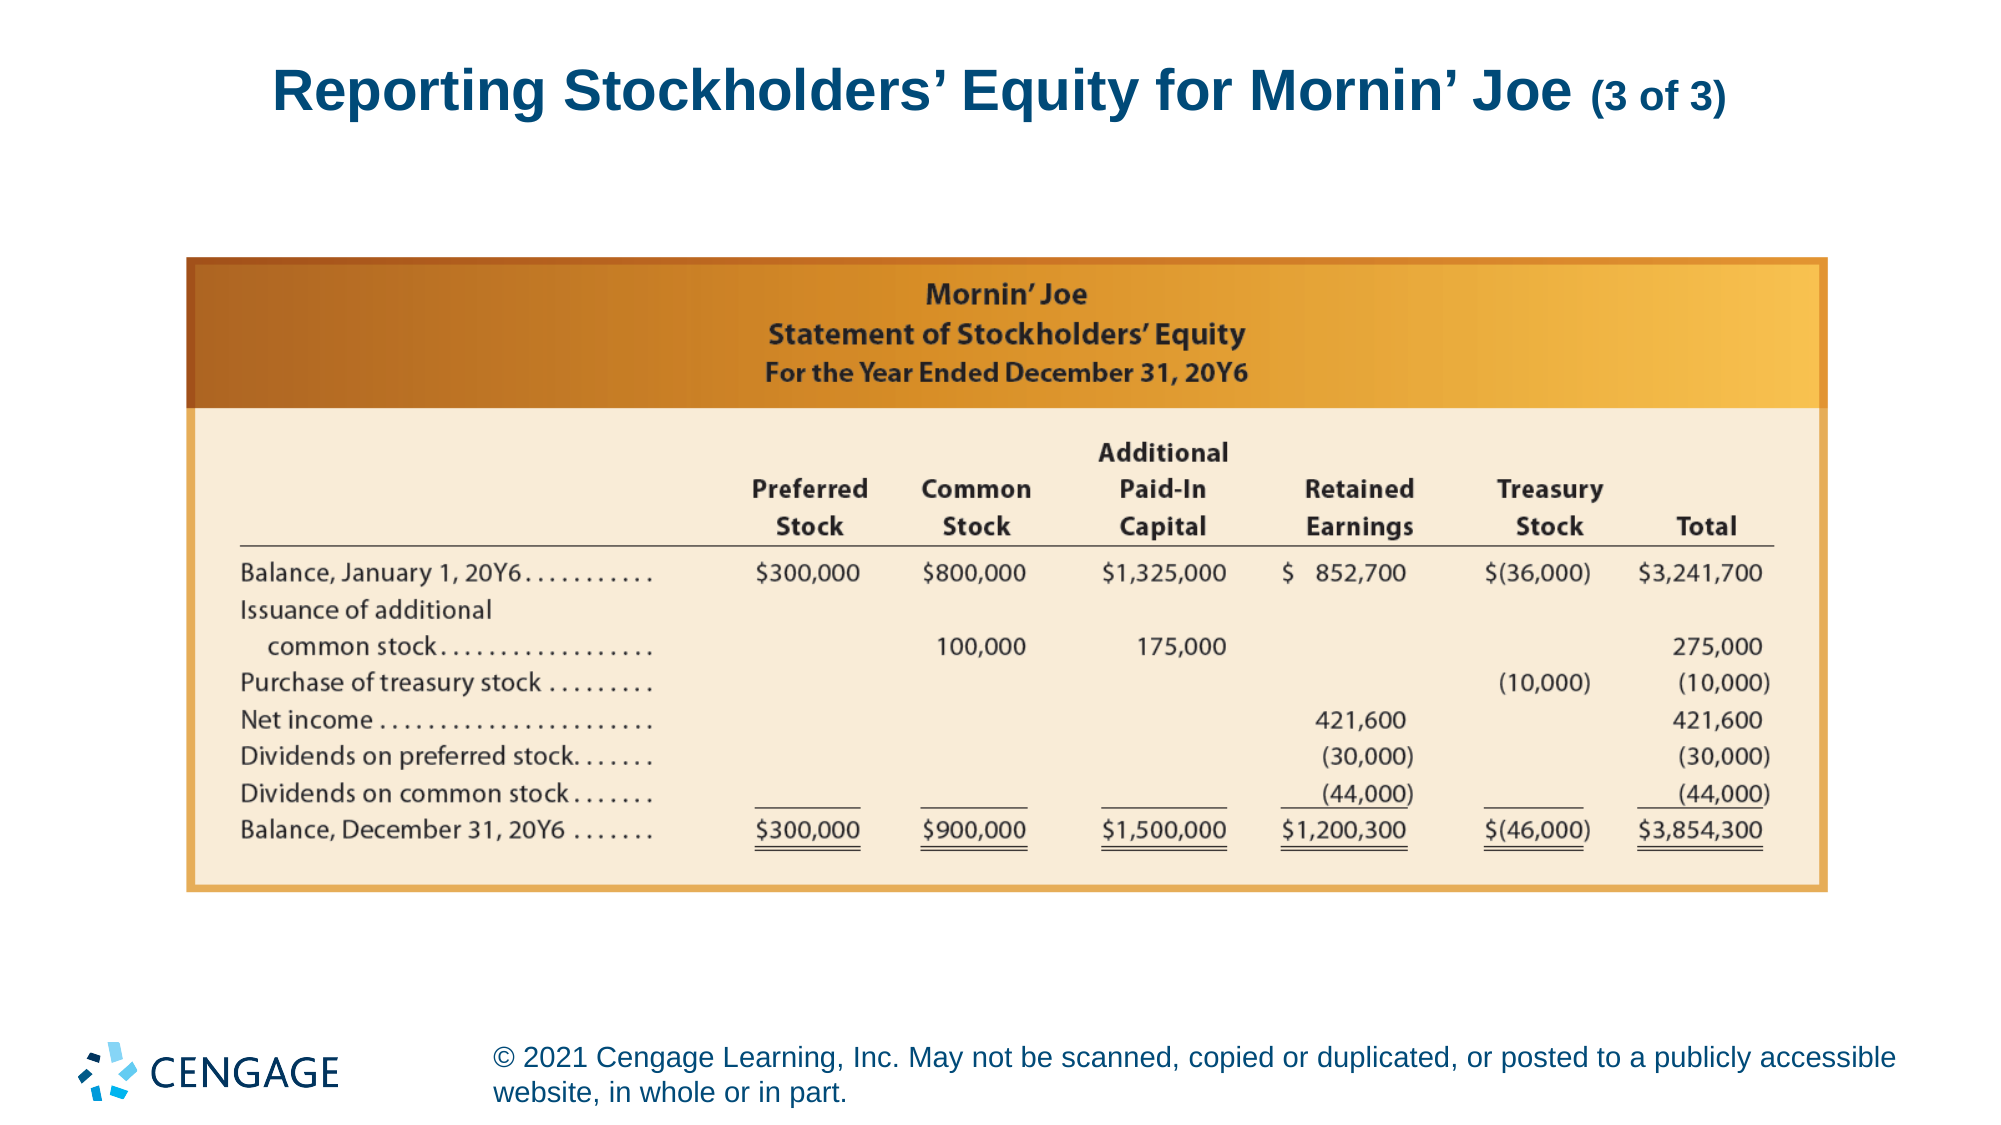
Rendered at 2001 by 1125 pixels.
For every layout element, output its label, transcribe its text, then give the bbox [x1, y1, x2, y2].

title Reporting Stockholders’ Equity for Mornin’ Joe (3 of 3) [137, 59, 1863, 171]
picture [78, 1042, 338, 1101]
picture [154, 256, 1863, 896]
